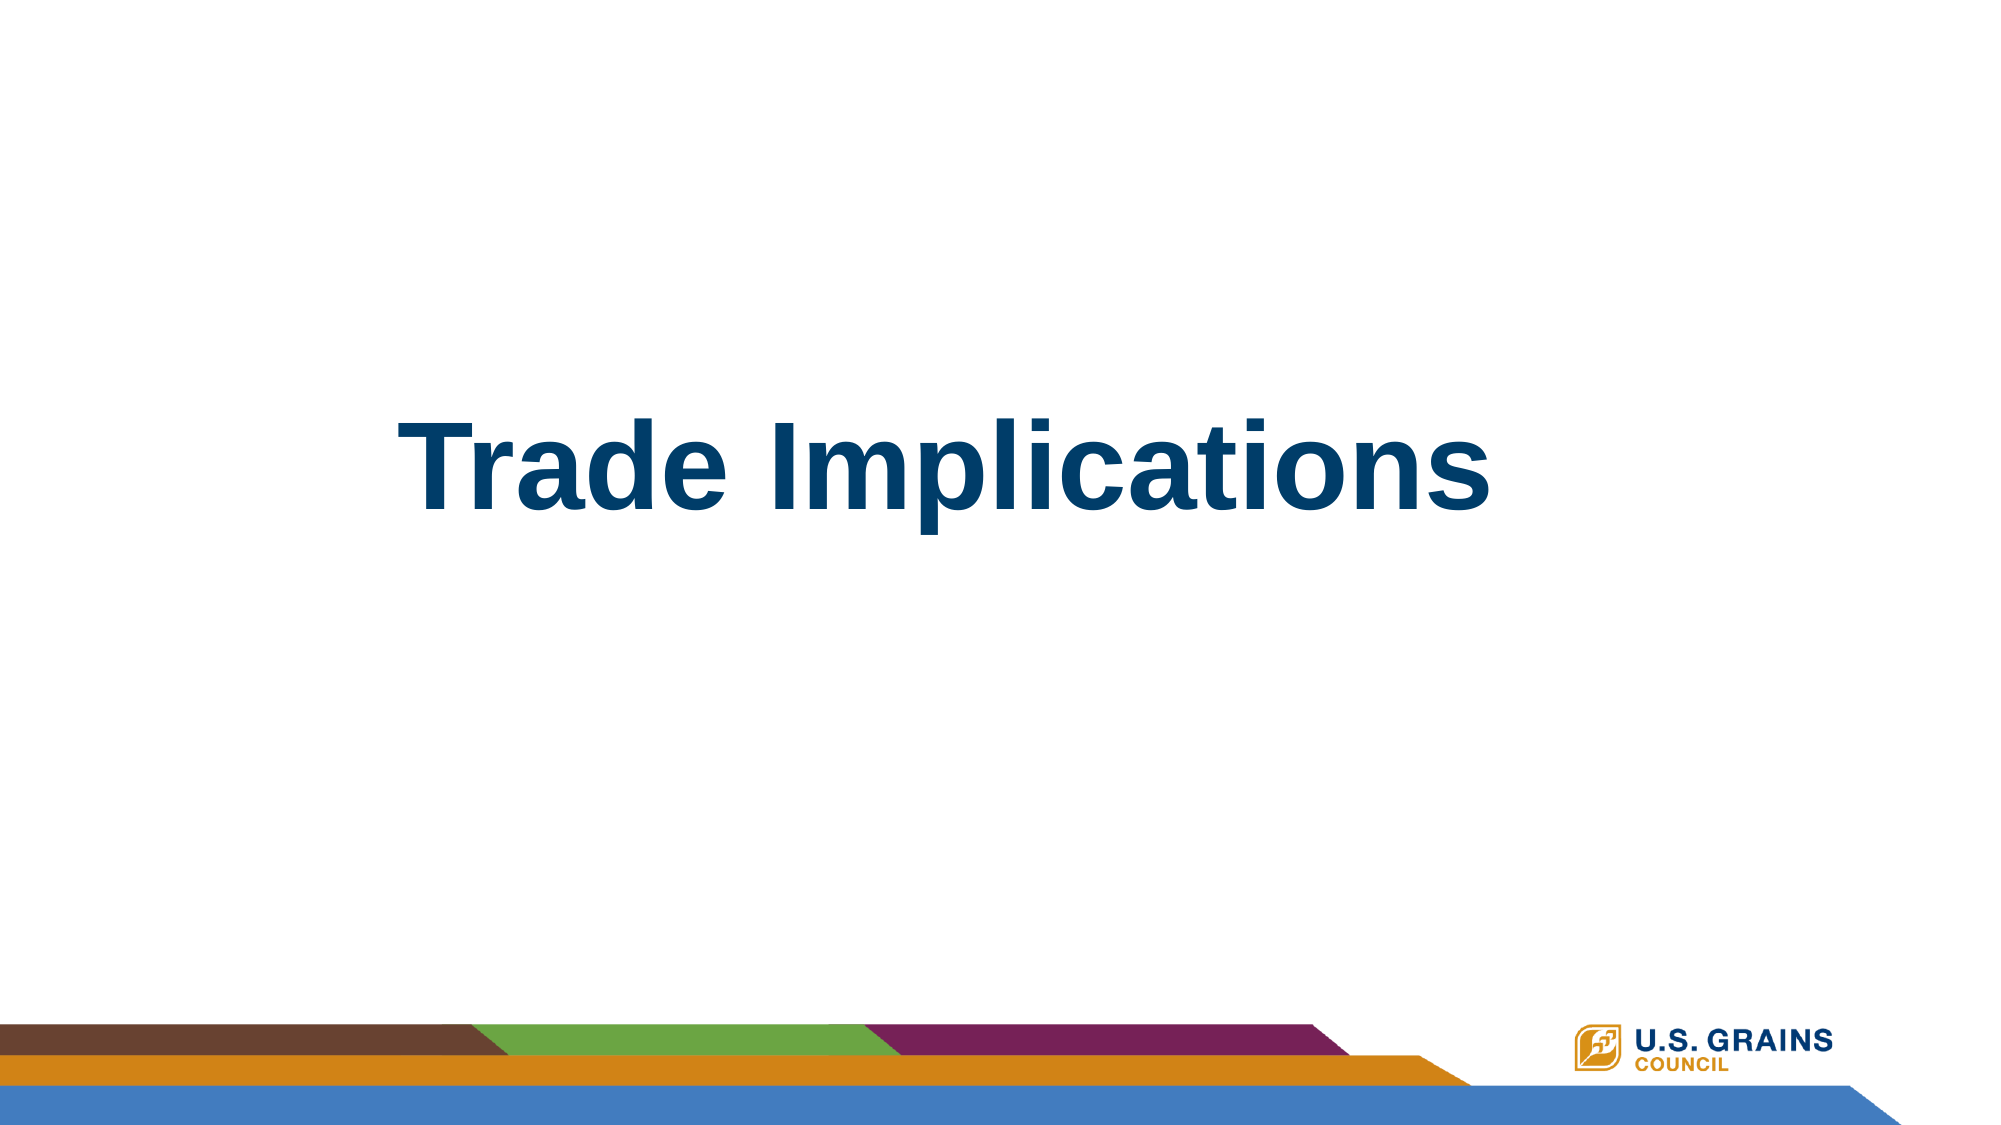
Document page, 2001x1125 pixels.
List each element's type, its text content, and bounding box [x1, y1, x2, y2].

title Trade Implications [395, 382, 1497, 573]
picture [0, 1024, 1902, 1125]
